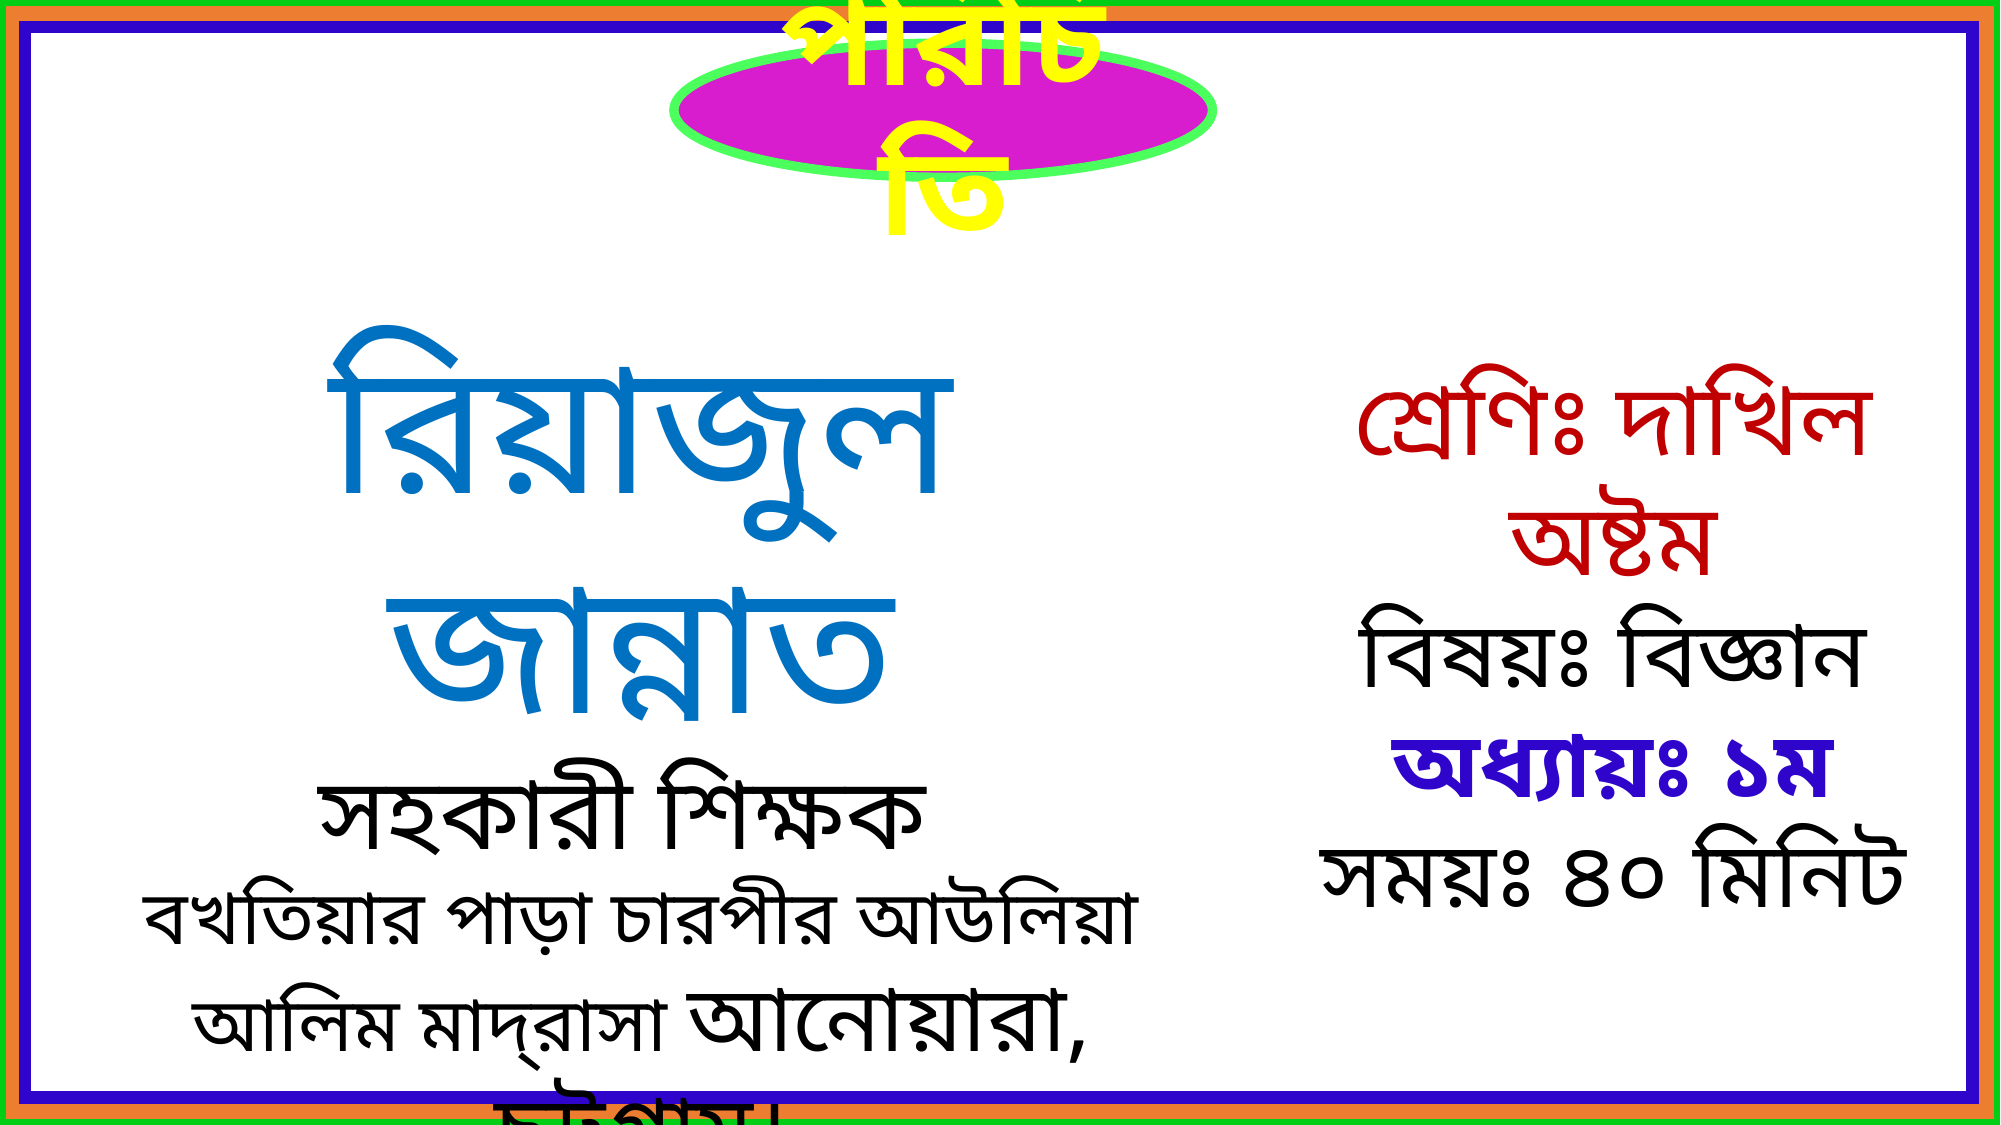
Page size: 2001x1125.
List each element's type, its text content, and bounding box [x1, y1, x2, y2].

text_box রিয়াজুল জান্নাত সহকারী শিক্ষক বখতিয়ার পাড়া চারপীর আউলিয়া আলিম মাদ্‌রাসা আনোয়ারা, চট্টগ্রাম। [47, 302, 1235, 1125]
text_box শ্রেণিঃ দাখিল অষ্টম বিষয়ঃ বিজ্ঞান অধ্যায়ঃ ১ম সময়ঃ ৪০ মিনিট [1295, 348, 1932, 933]
text_box [0, 0, 2000, 1125]
text_box পরিচিতি [672, 42, 1214, 179]
text_box [24, 26, 1974, 1099]
